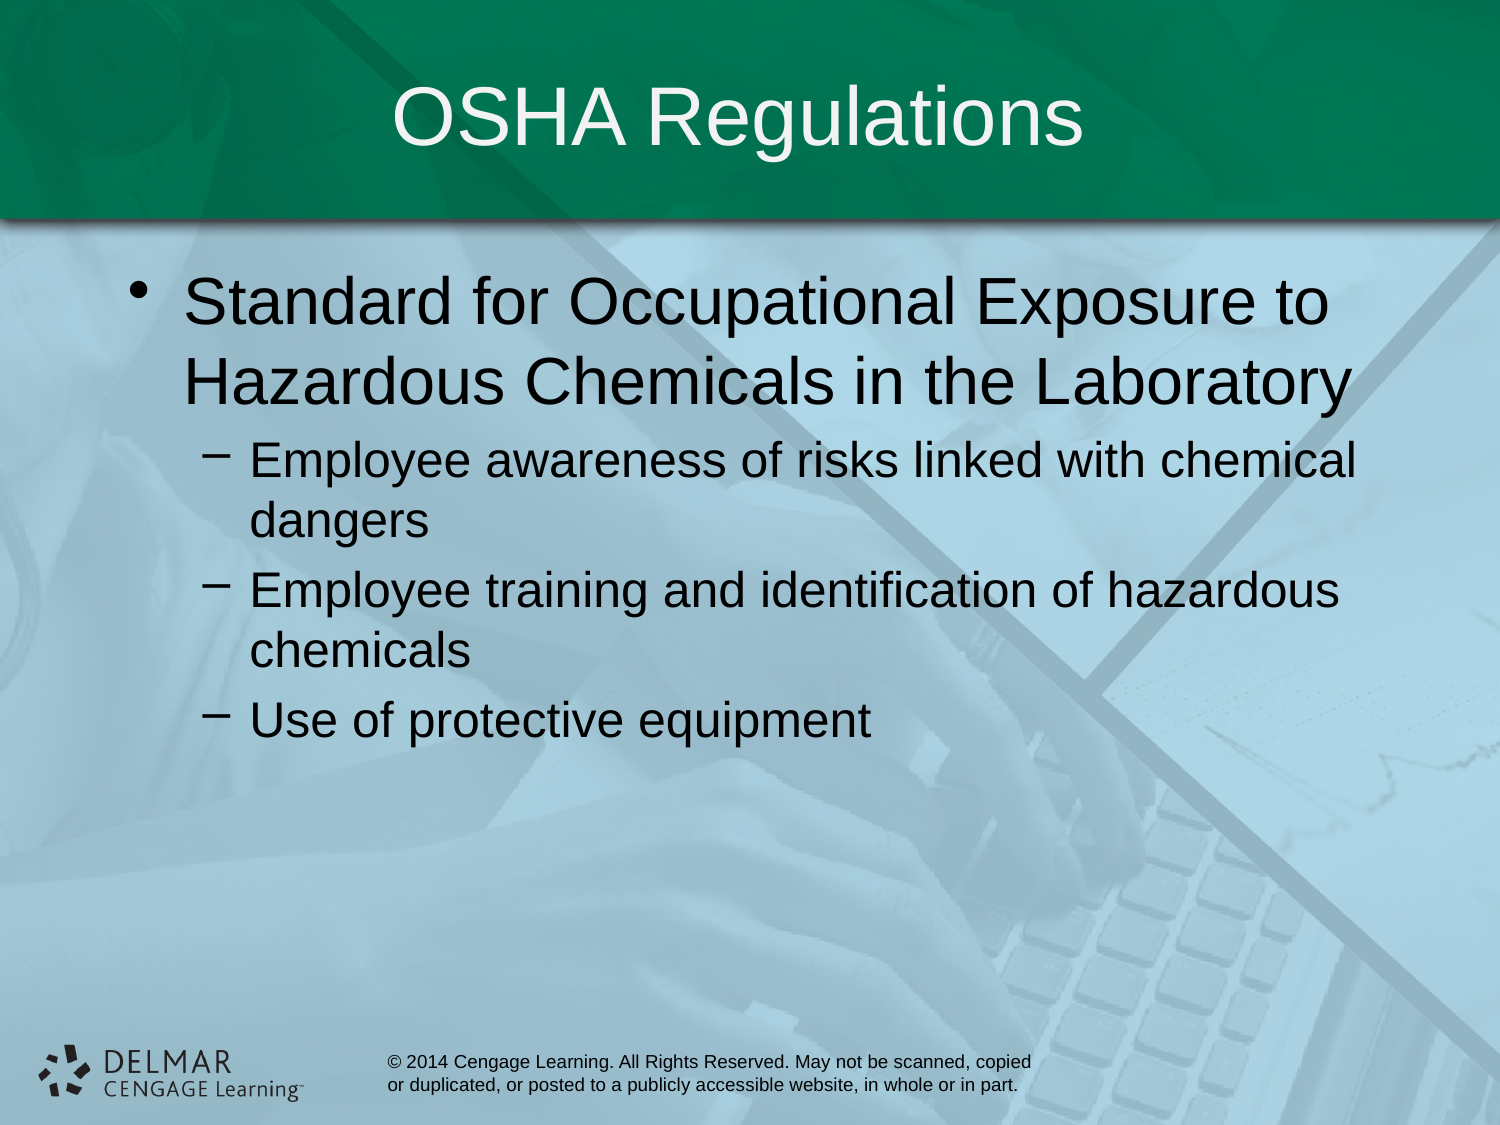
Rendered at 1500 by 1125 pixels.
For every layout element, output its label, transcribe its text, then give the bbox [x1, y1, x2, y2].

list Standard for Occupational Exposure to Hazardous Chemicals in the Laboratory Employee awareness of risks linked with chemical dangers Employee training and identification of hazardous chemicals Use of protective equipment [112, 249, 1388, 988]
title OSHA Regulations [112, 62, 1388, 213]
picture [0, 0, 1500, 1125]
